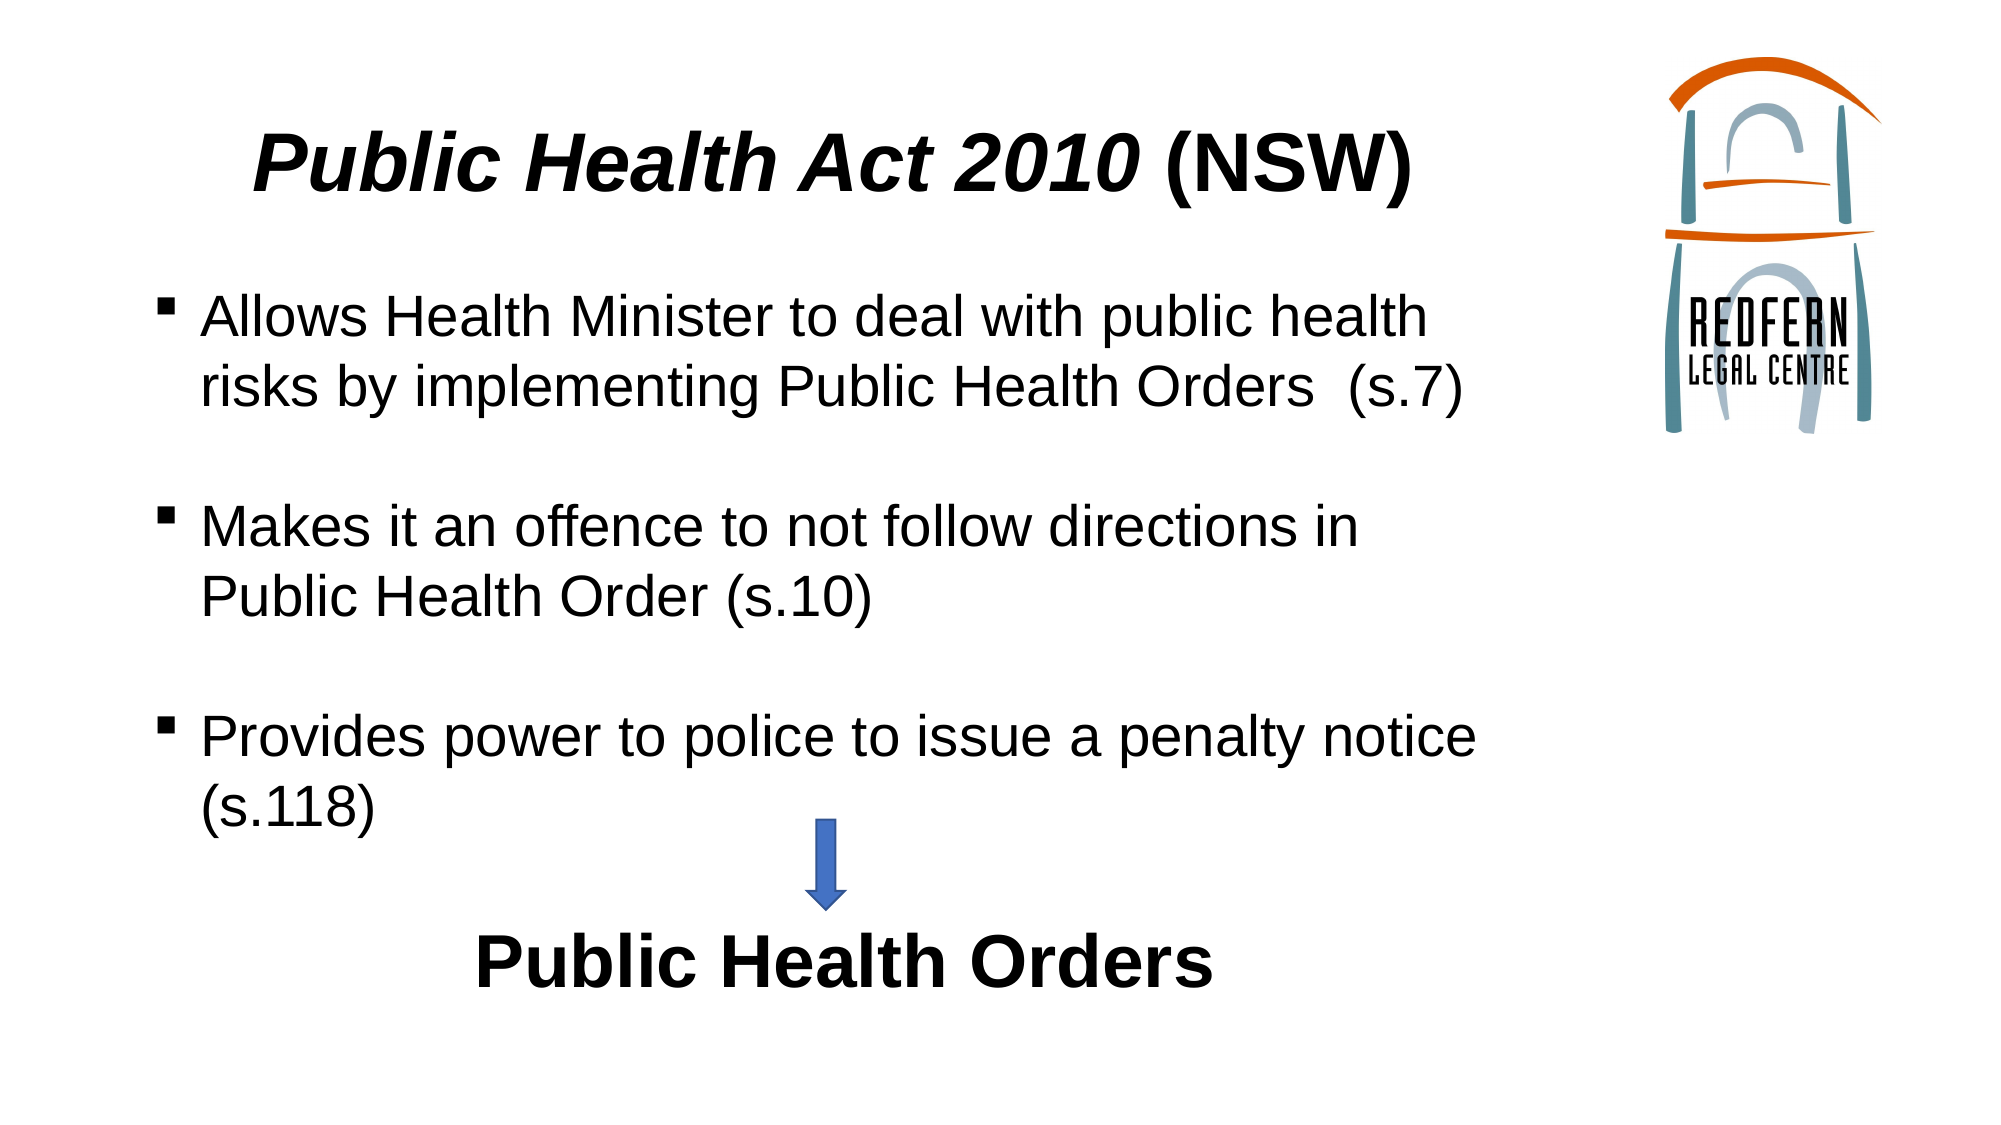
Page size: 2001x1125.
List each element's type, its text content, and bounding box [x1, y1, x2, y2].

text_box [804, 818, 848, 912]
picture [1665, 57, 1882, 434]
text_box Public Health Act 2010 (NSW) Allows Health Minister to deal with public health risks by implementing Public Health Orders (s.7) Makes it an offence to not follow directions in Public Health Order (s.10) Provides power to police to issue a penalty notice (s.118) Public Health Orders [138, 100, 1552, 1056]
